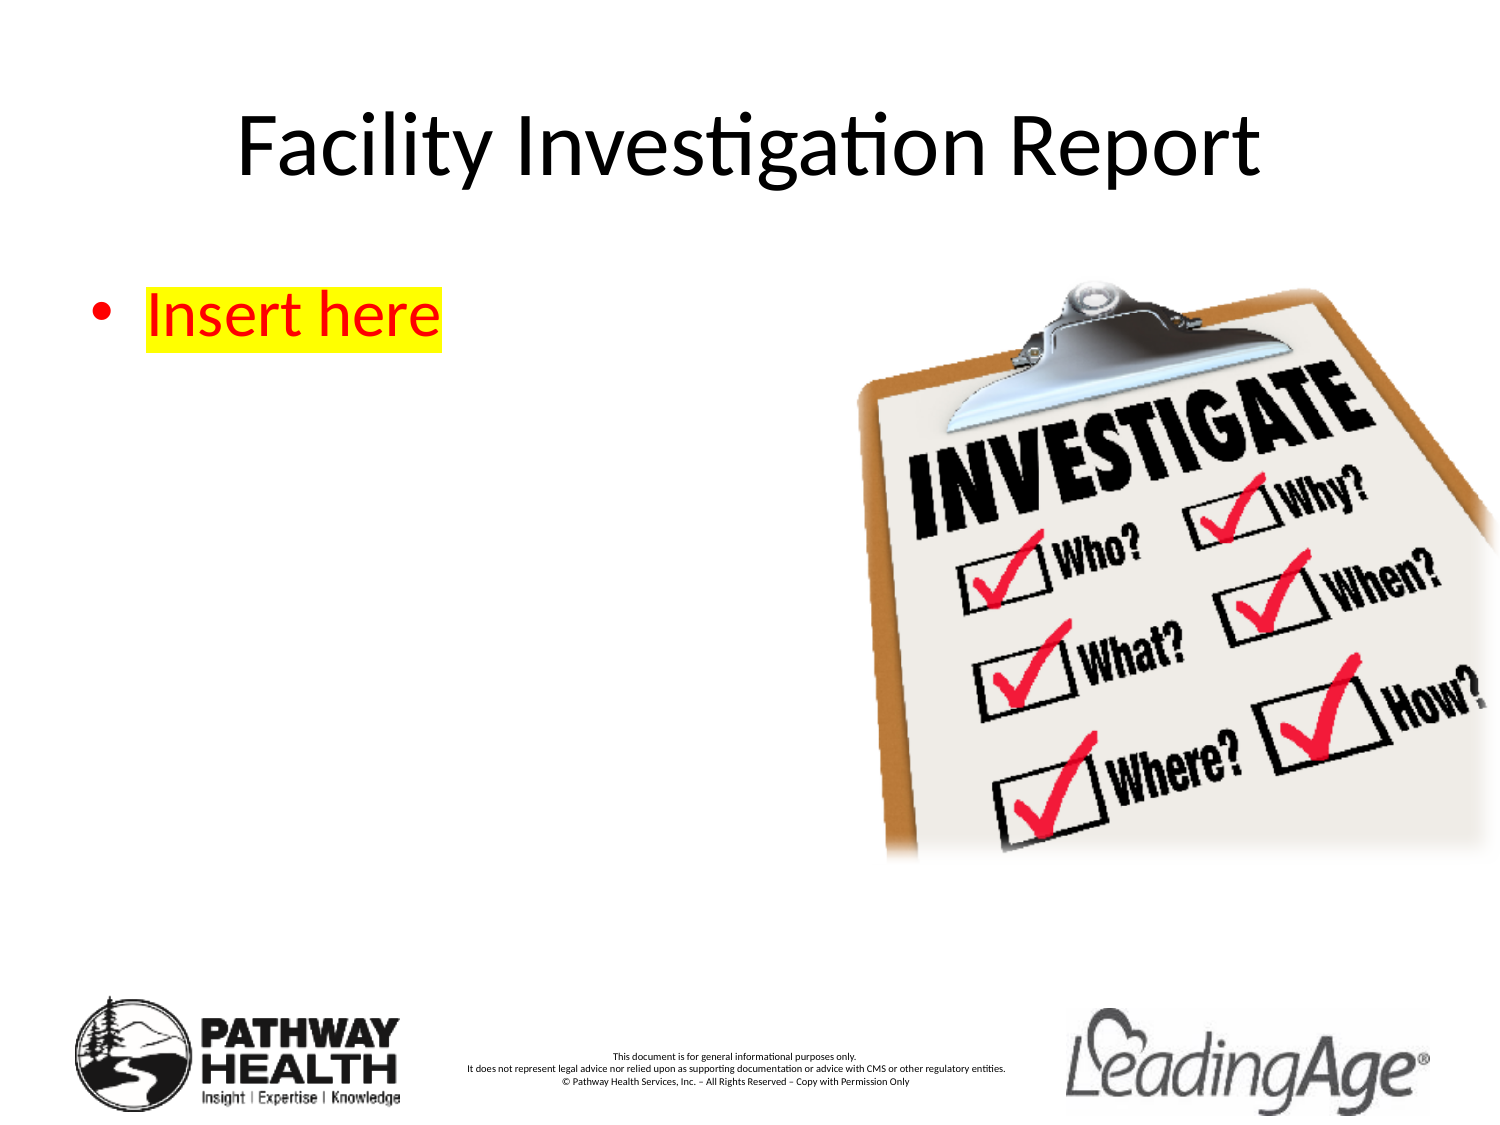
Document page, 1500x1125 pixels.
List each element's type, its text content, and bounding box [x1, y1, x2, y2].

picture [75, 1005, 400, 1112]
picture [1066, 1008, 1430, 1116]
title Facility Investigation Report [75, 45, 1425, 233]
picture [841, 275, 1500, 866]
list Insert here [75, 262, 1425, 1005]
